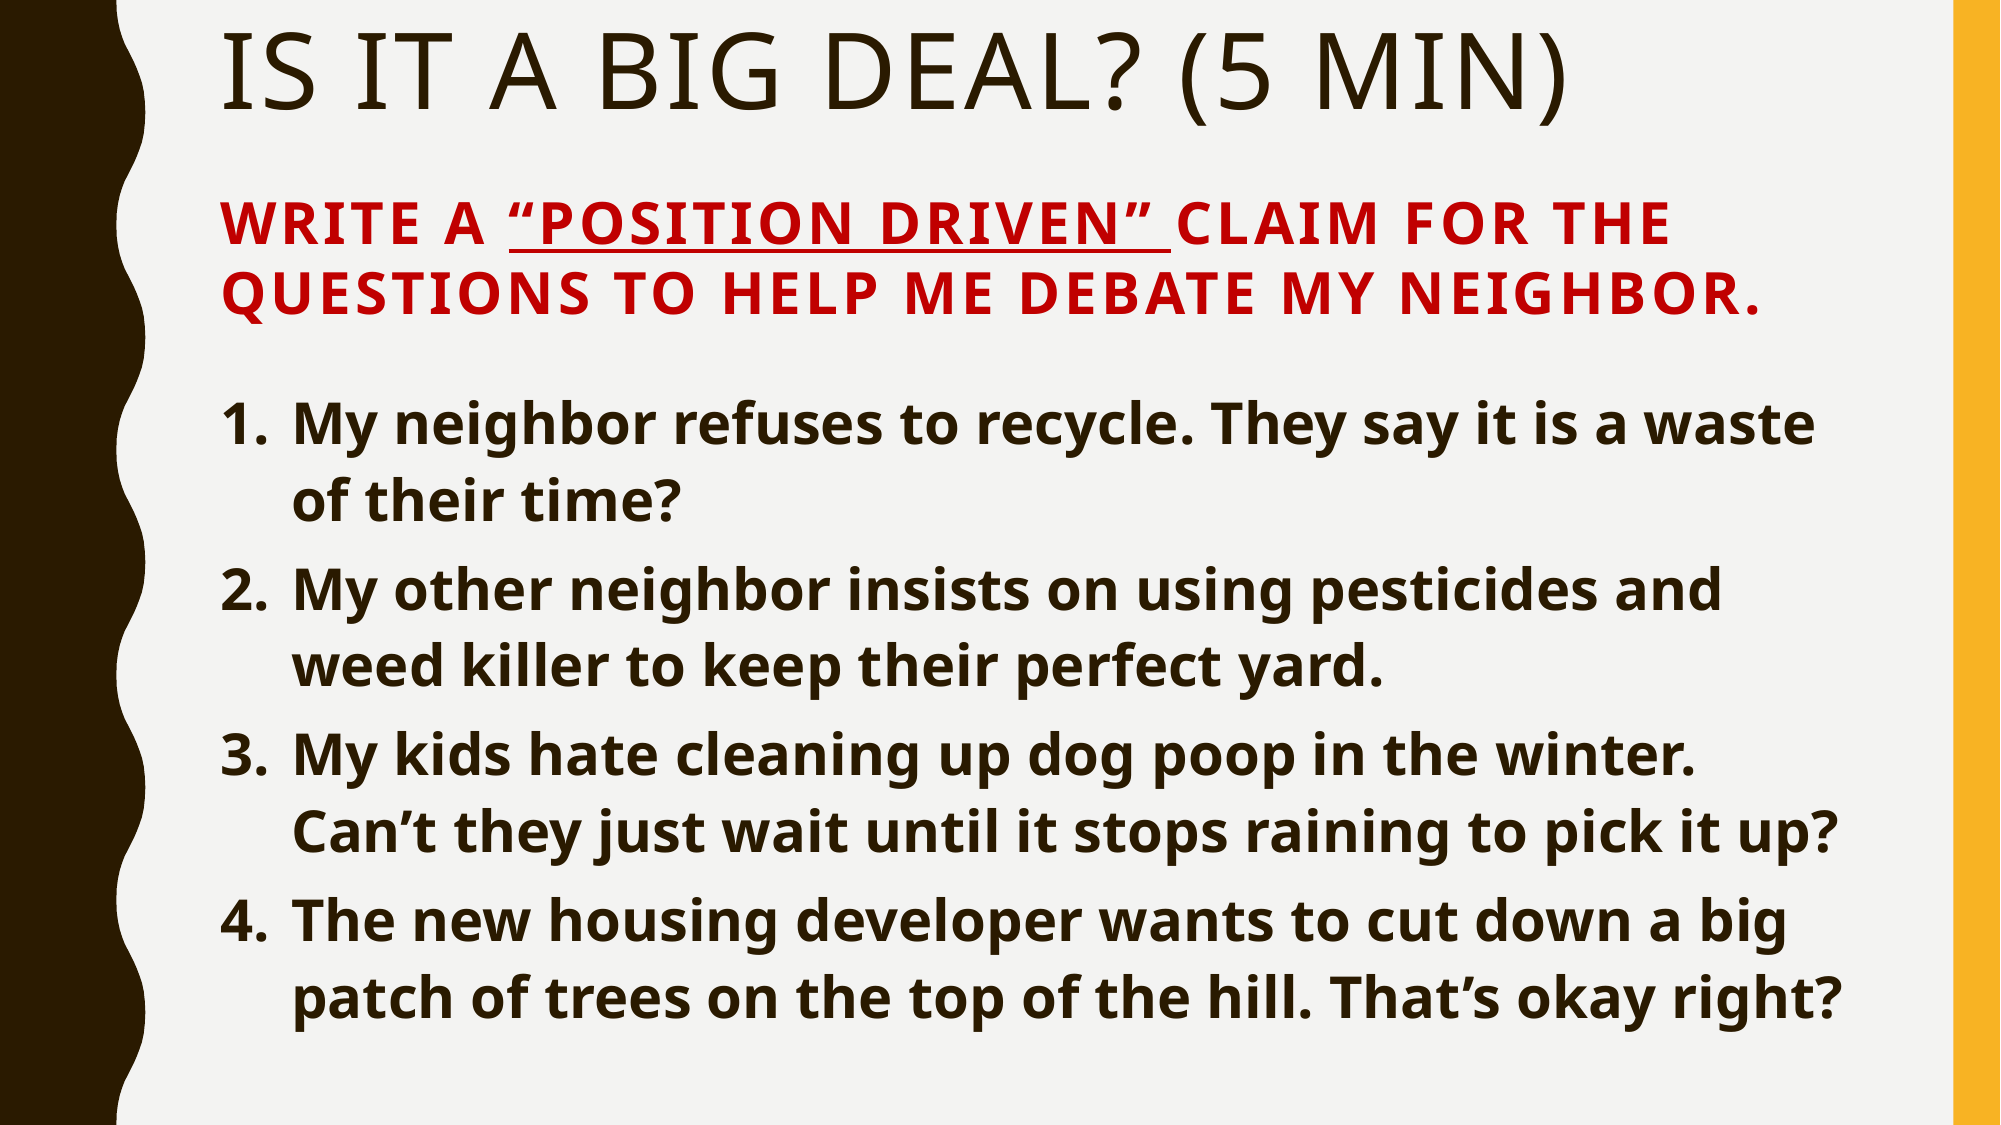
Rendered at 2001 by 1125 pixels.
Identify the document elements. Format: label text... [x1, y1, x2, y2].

list My neighbor refuses to recycle. They say it is a waste of their time? My other neighbor insists on using pesticides and weed killer to keep their perfect yard. My kids hate cleaning up dog poop in the winter. Can’t they just wait until it stops raining to pick it up? The new housing developer wants to cut down a big patch of trees on the top of the hill. That’s okay right? [205, 371, 1874, 1086]
title Is it a big deal? (5 min) [205, 10, 1888, 229]
list Write a “Position Driven” Claim For The questions to help me debate my neighbor. [205, 229, 2000, 334]
